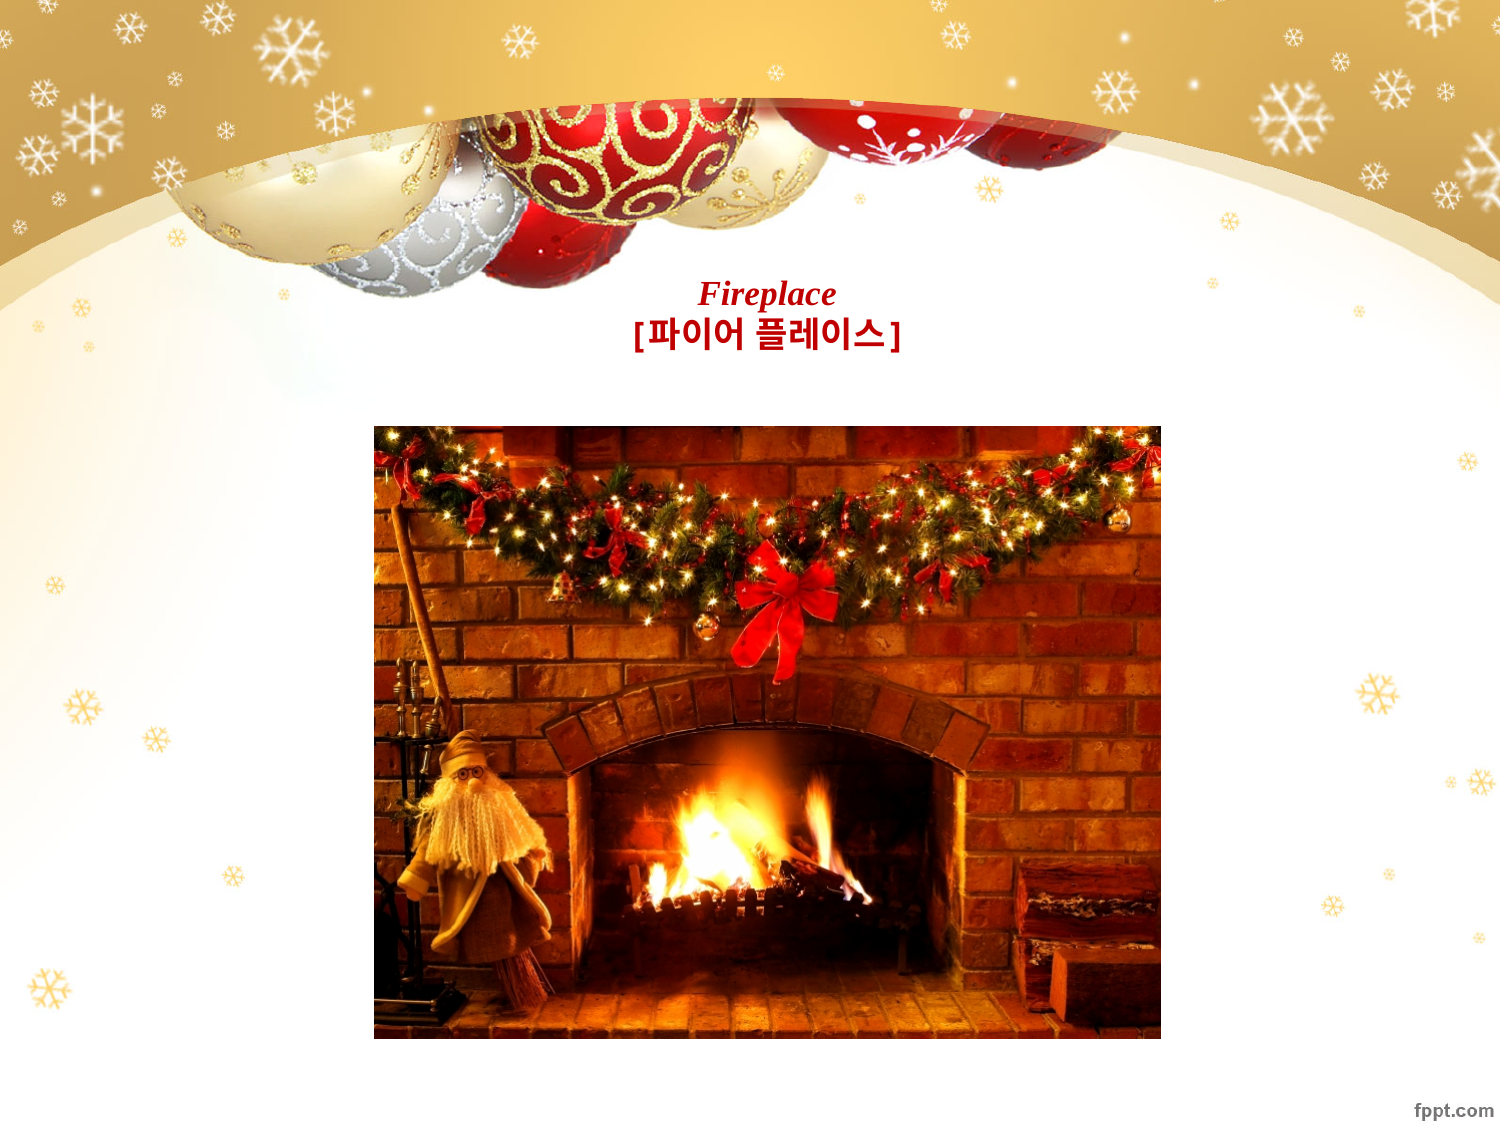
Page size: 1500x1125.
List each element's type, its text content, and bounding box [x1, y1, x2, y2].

title Fireplace [파이어 플레이스] [441, 261, 1093, 363]
picture [0, 0, 1500, 1125]
